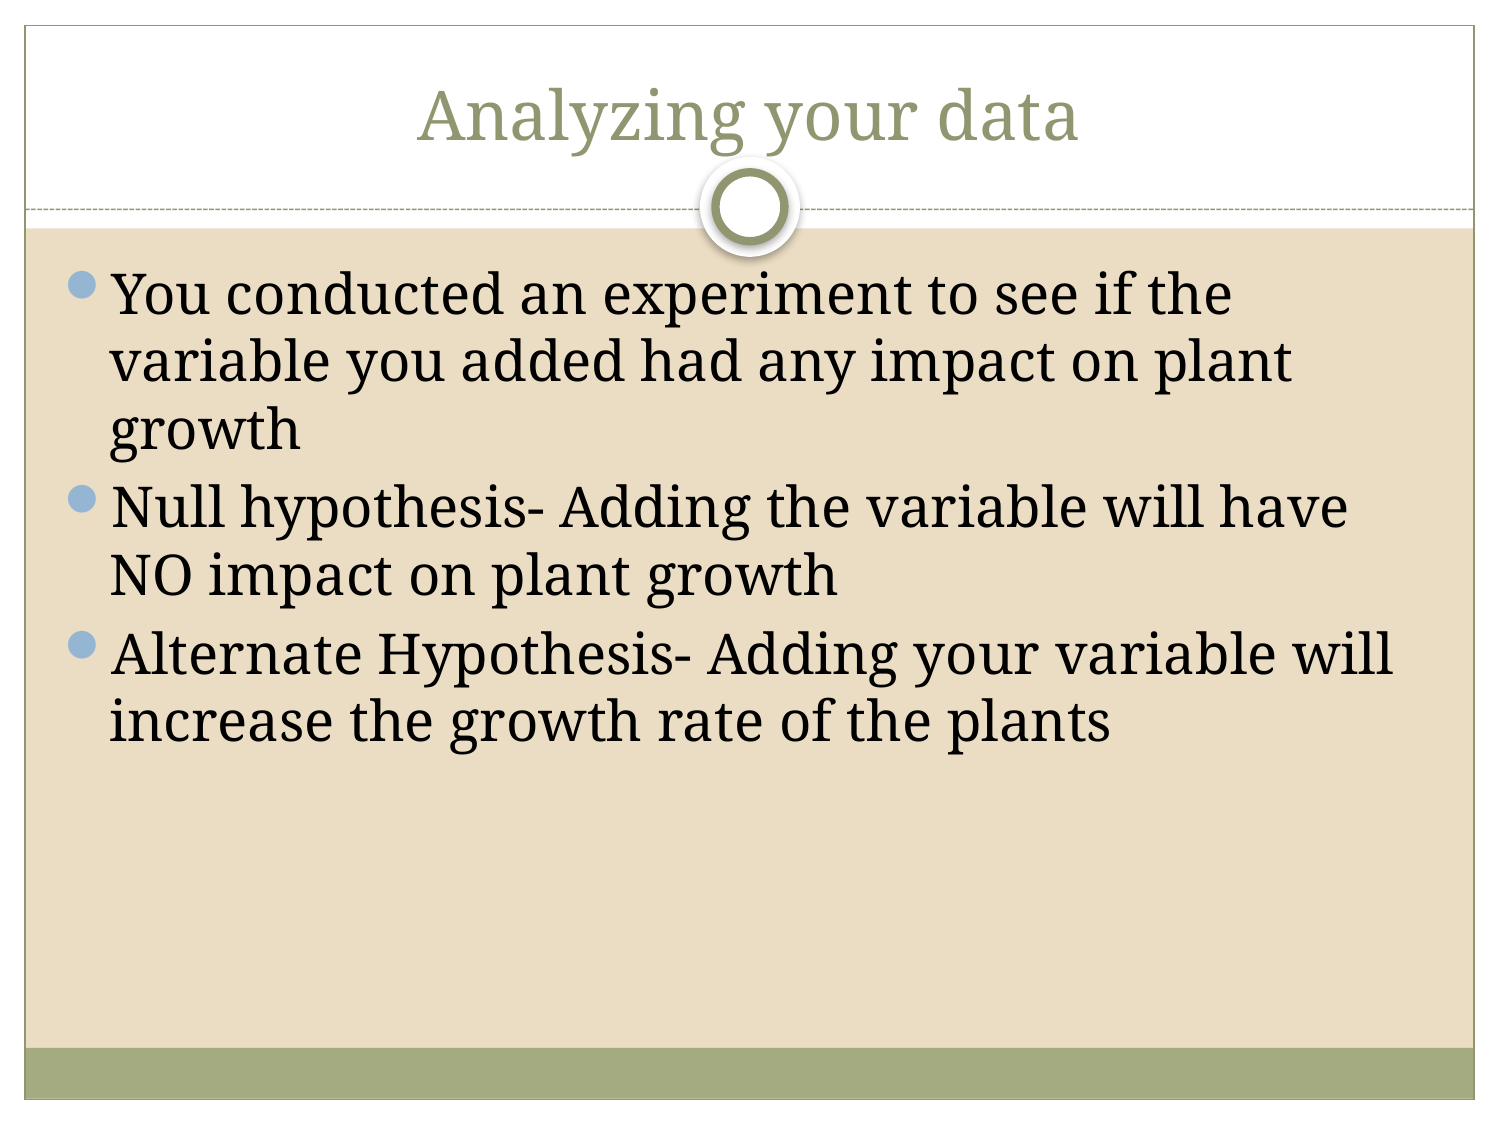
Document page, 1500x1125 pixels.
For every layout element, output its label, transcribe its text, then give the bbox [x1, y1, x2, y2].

list You conducted an experiment to see if the variable you added had any impact on plant growth Null hypothesis- Adding the variable will have NO impact on plant growth Alternate Hypothesis- Adding your variable will increase the growth rate of the plants [49, 250, 1445, 1001]
title Analyzing your data [49, 37, 1450, 162]
